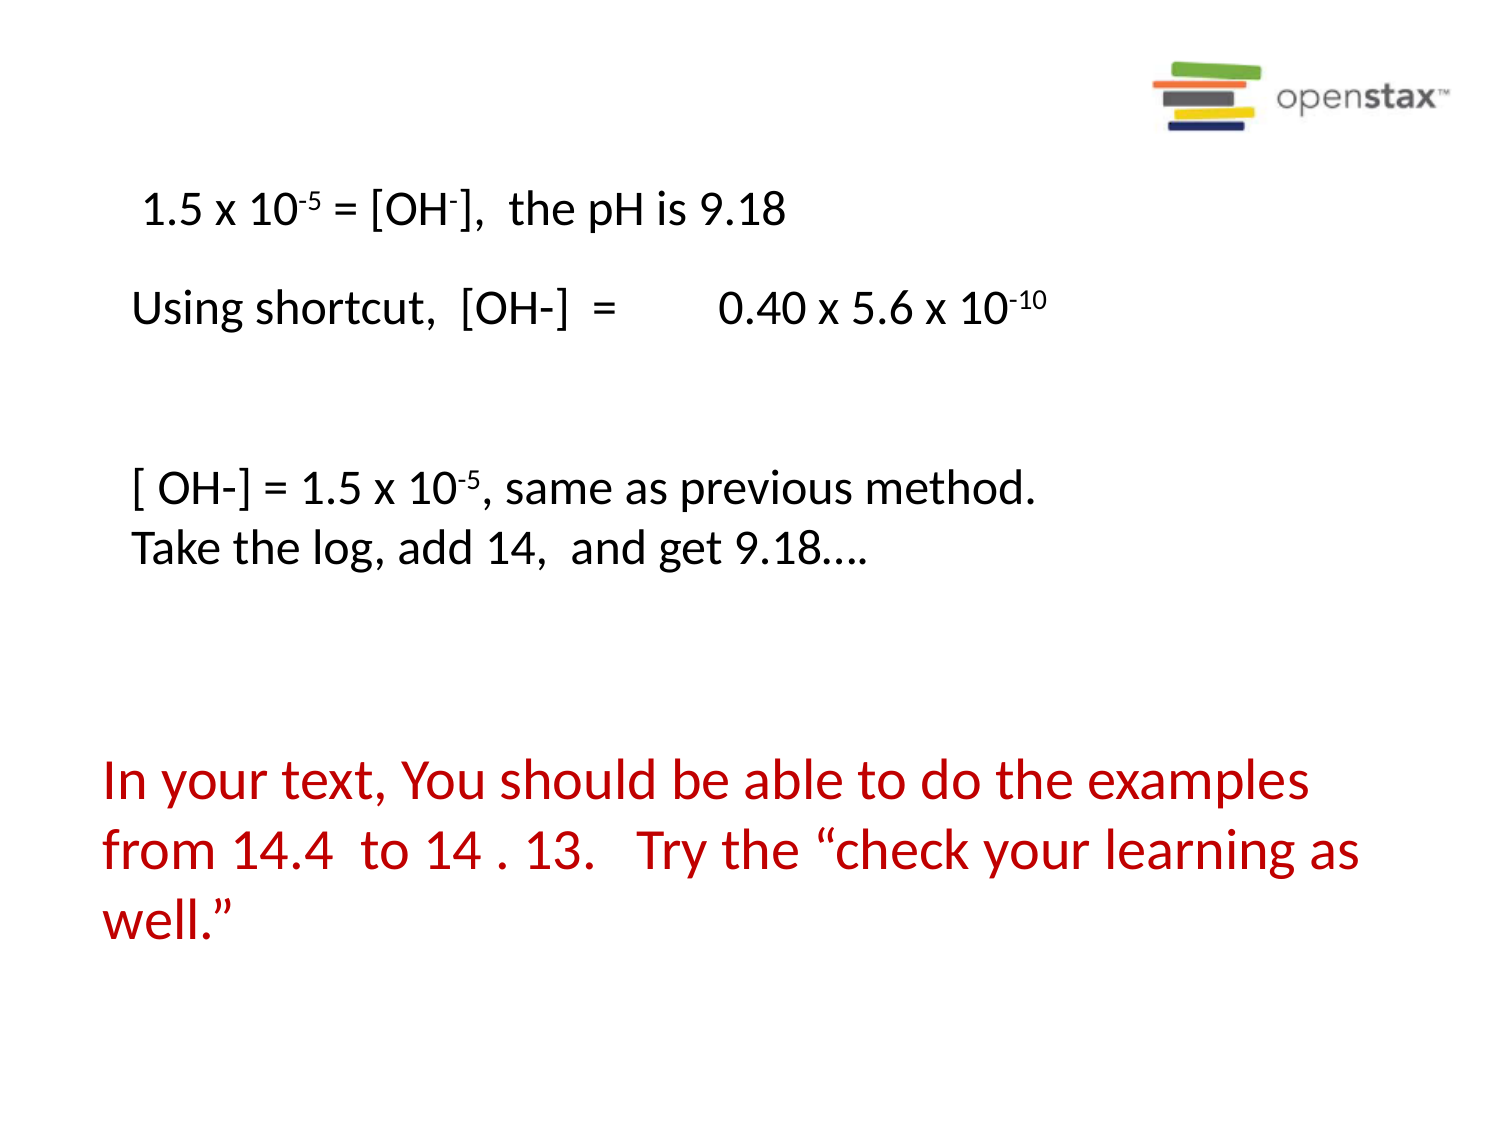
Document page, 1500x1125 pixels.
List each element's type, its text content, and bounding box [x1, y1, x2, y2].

text_box Using shortcut, [OH-] = 0.40 x 5.6 x 10-10 [ OH-] = 1.5 x 10-5, same as previous method. Take the log, add 14, and get 9.18…. [116, 266, 1361, 642]
text_box 1.5 x 10-5 = [OH-], the pH is 9.18 [125, 167, 876, 243]
text_box In your text, You should be able to do the examples from 14.4 to 14 . 13. Try the “check your learning as well.” [88, 733, 1436, 959]
picture [1151, 59, 1452, 134]
